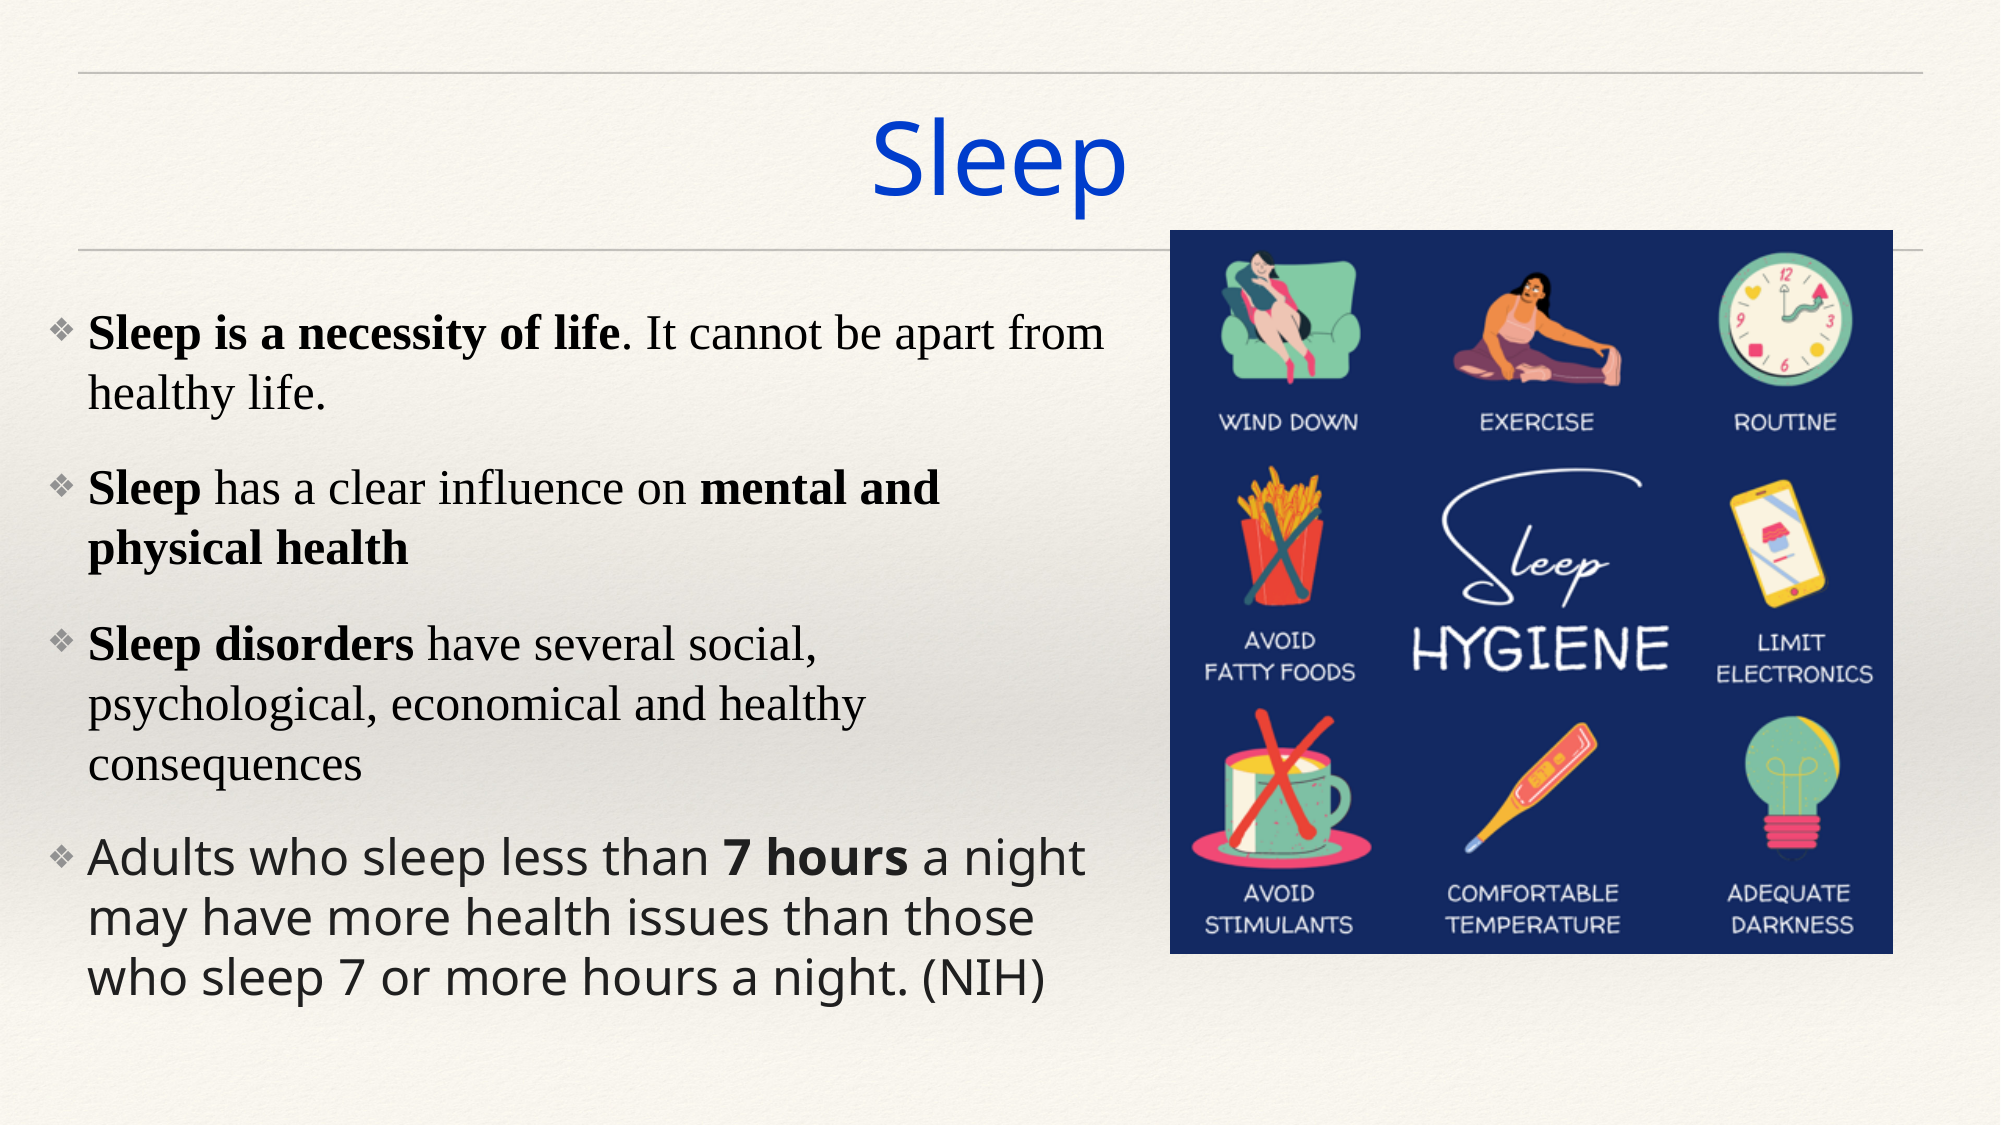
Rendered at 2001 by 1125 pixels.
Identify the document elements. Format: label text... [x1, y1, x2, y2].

picture [0, 0, 2001, 1125]
list Sleep is a necessity of life. It cannot be apart from healthy life. Sleep has a clear influence on mental and physical health Sleep disorders have several social, psychological, economical and healthy consequences Adults who sleep less than 7 hours a night may have more health issues than those who sleep 7 or more hours a night. (NIH) [38, 290, 1129, 918]
title Sleep [77, 93, 1923, 231]
